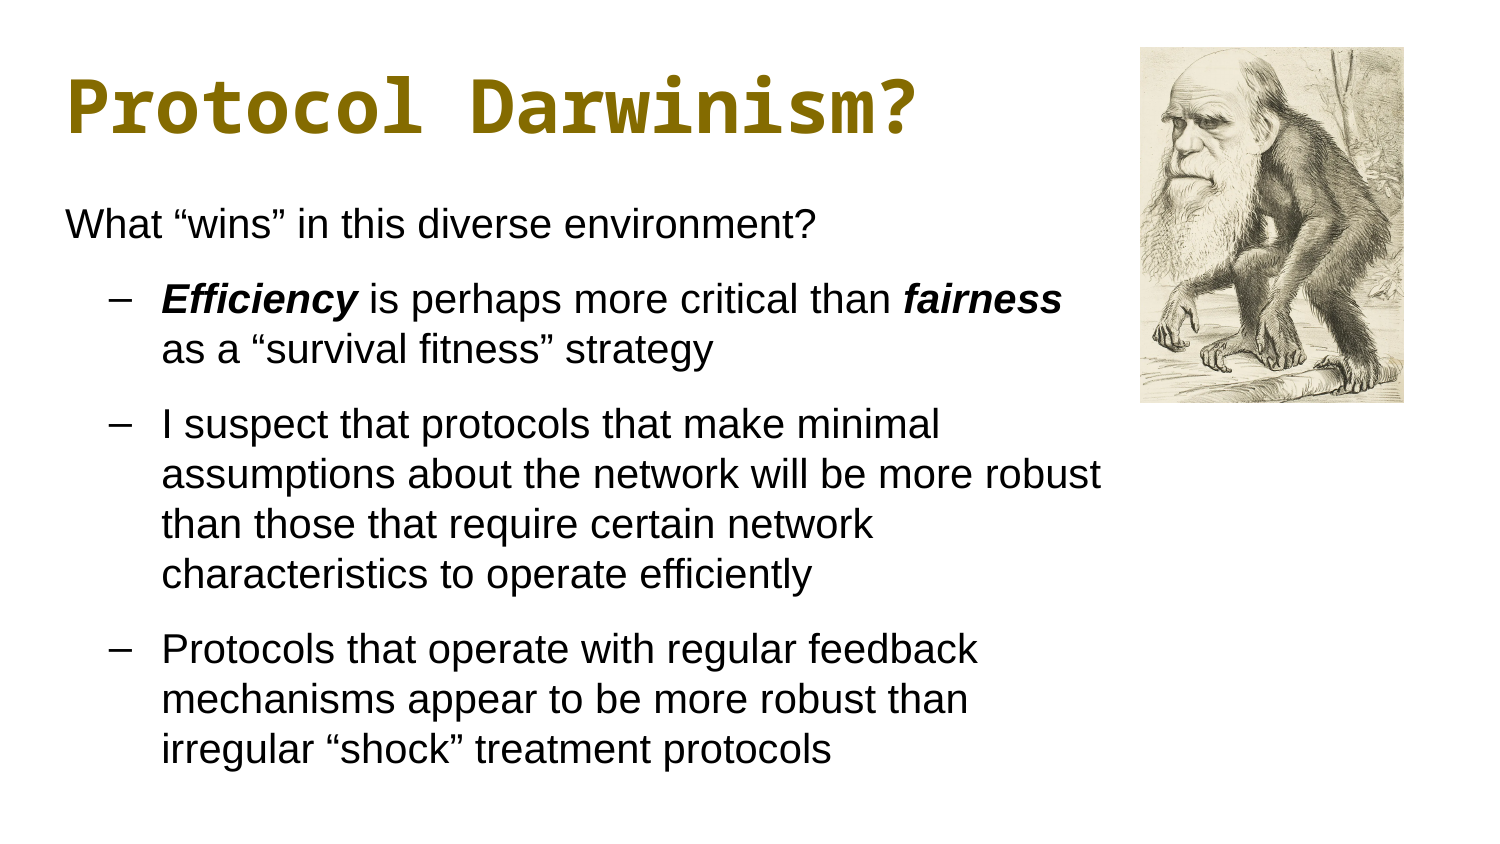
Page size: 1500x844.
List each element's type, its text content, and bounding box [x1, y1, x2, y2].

picture [1139, 47, 1405, 404]
list What “wins” in this diverse environment? Efficiency is perhaps more critical than fairness as a “survival fitness” strategy I suspect that protocols that make minimal assumptions about the network will be more robust than those that require certain network characteristics to operate efficiently Protocols that operate with regular feedback mechanisms appear to be more robust than irregular “shock” treatment protocols [64, 196, 1104, 760]
title Protocol Darwinism? [64, 33, 1436, 175]
